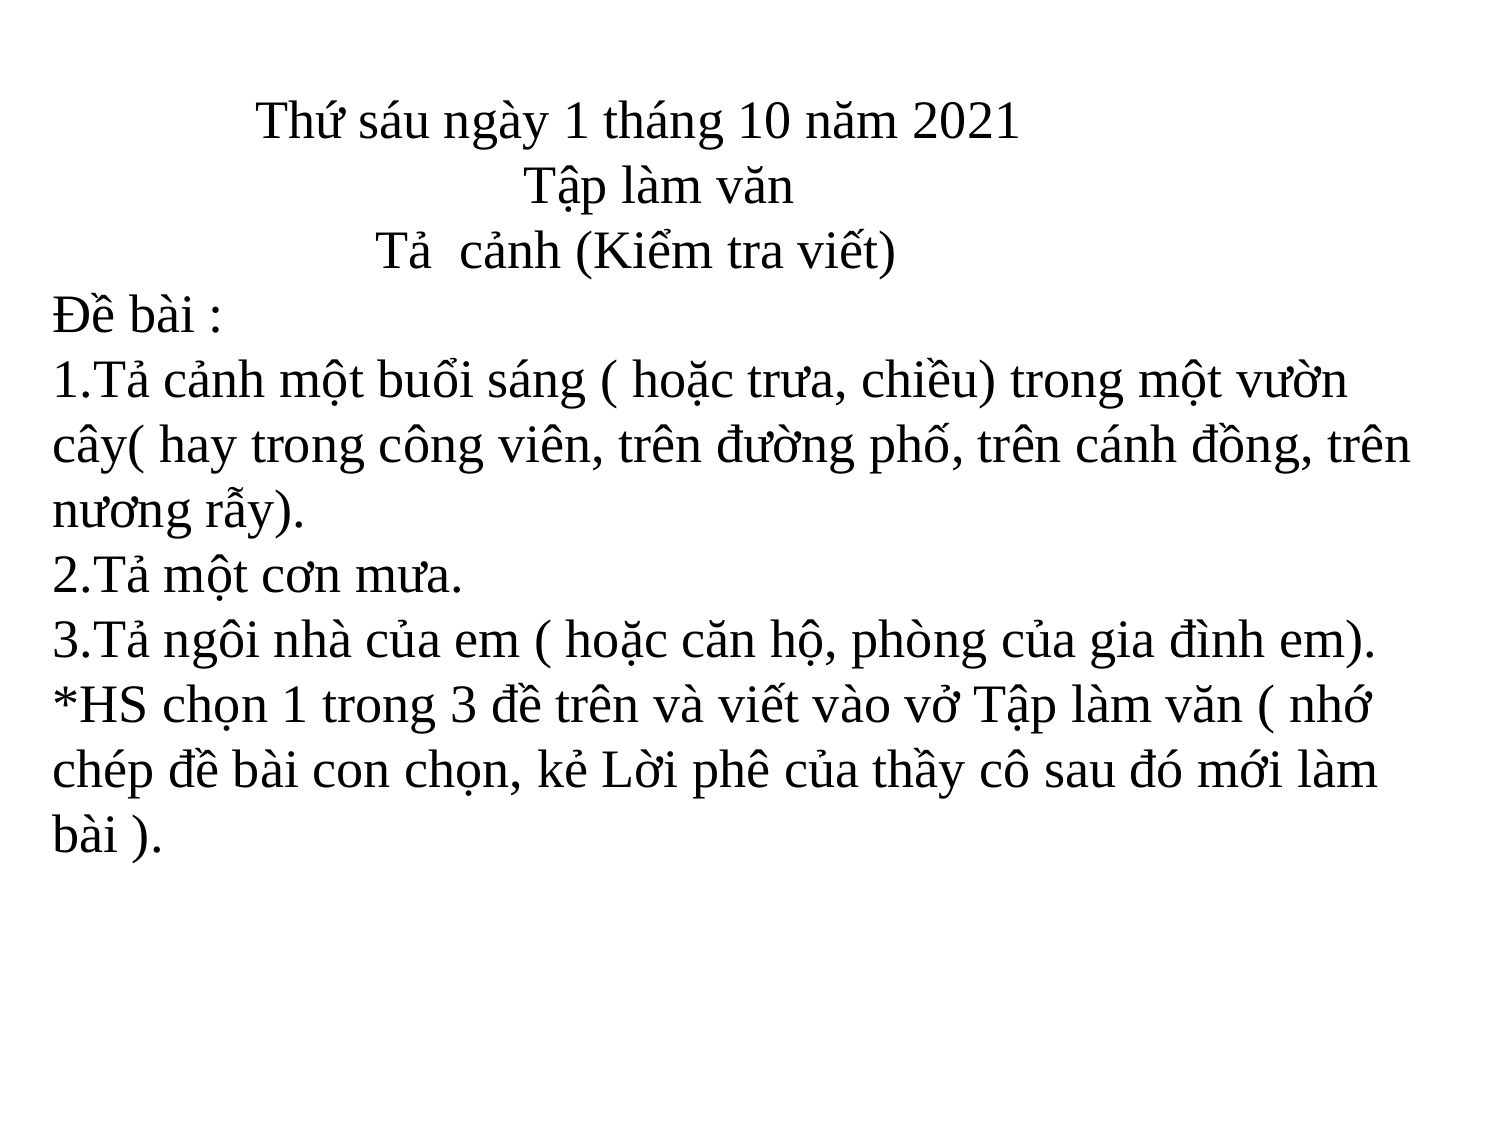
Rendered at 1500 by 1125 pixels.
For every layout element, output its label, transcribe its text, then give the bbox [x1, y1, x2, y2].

title Thứ sáu ngày 1 tháng 10 năm 2021 Tập làm văn Tả cảnh (Kiểm tra viết) Đề bài : 1.Tả cảnh một buổi sáng ( hoặc trưa, chiều) trong một vườn cây( hay trong công viên, trên đường phố, trên cánh đồng, trên nương rẫy). 2.Tả một cơn mưa. 3.Tả ngôi nhà của em ( hoặc căn hộ, phòng của gia đình em). *HS chọn 1 trong 3 đề trên và viết vào vở Tập làm văn ( nhớ chép đề bài con chọn, kẻ Lời phê của thầy cô sau đó mới làm bài ). [37, 62, 1463, 950]
